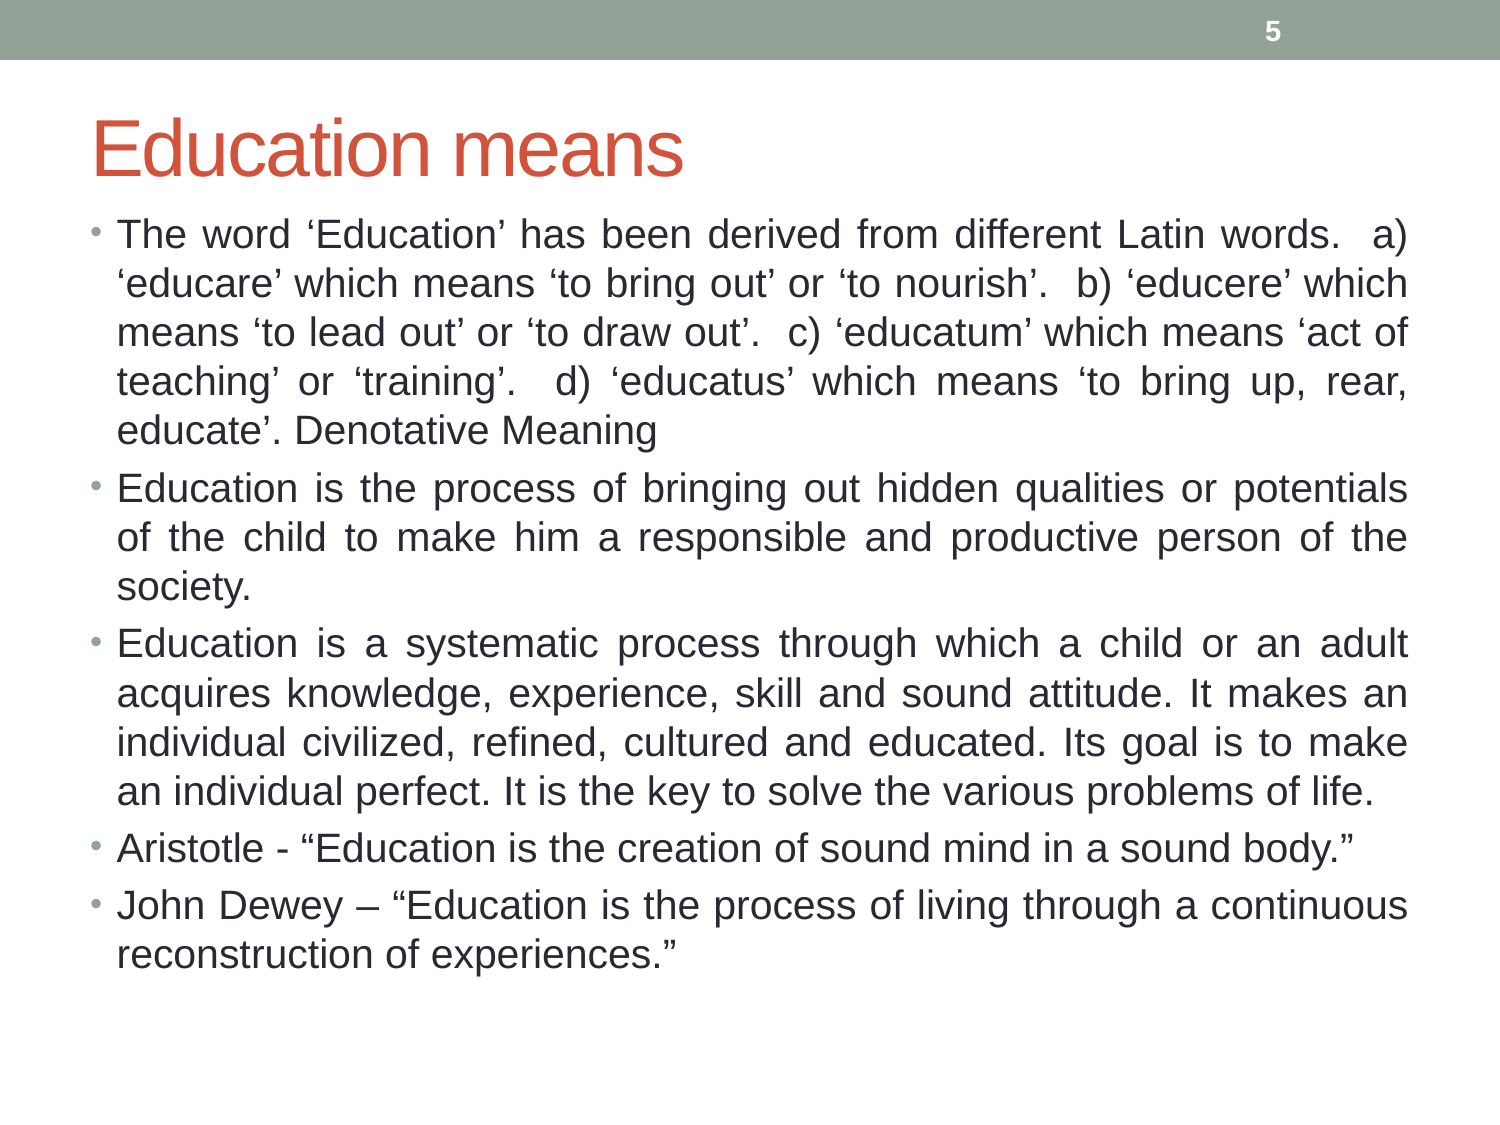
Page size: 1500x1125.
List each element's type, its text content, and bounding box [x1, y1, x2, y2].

slide_number 5 [1250, 3, 1425, 57]
list The word ‘Education’ has been derived from different Latin words. a) ‘educare’ which means ‘to bring out’ or ‘to nourish’. b) ‘educere’ which means ‘to lead out’ or ‘to draw out’. c) ‘educatum’ which means ‘act of teaching’ or ‘training’. d) ‘educatus’ which means ‘to bring up, rear, educate’. Denotative Meaning Education is the process of bringing out hidden qualities or potentials of the child to make him a responsible and productive person of the society. Education is a systematic process through which a child or an adult acquires knowledge, experience, skill and sound attitude. It makes an individual civilized, refined, cultured and educated. Its goal is to make an individual perfect. It is the key to solve the various problems of life. Aristotle - “Education is the creation of sound mind in a sound body.” John Dewey – “Education is the process of living through a continuous reconstruction of experiences.” [75, 200, 1425, 1063]
title Education means [75, 87, 1425, 200]
